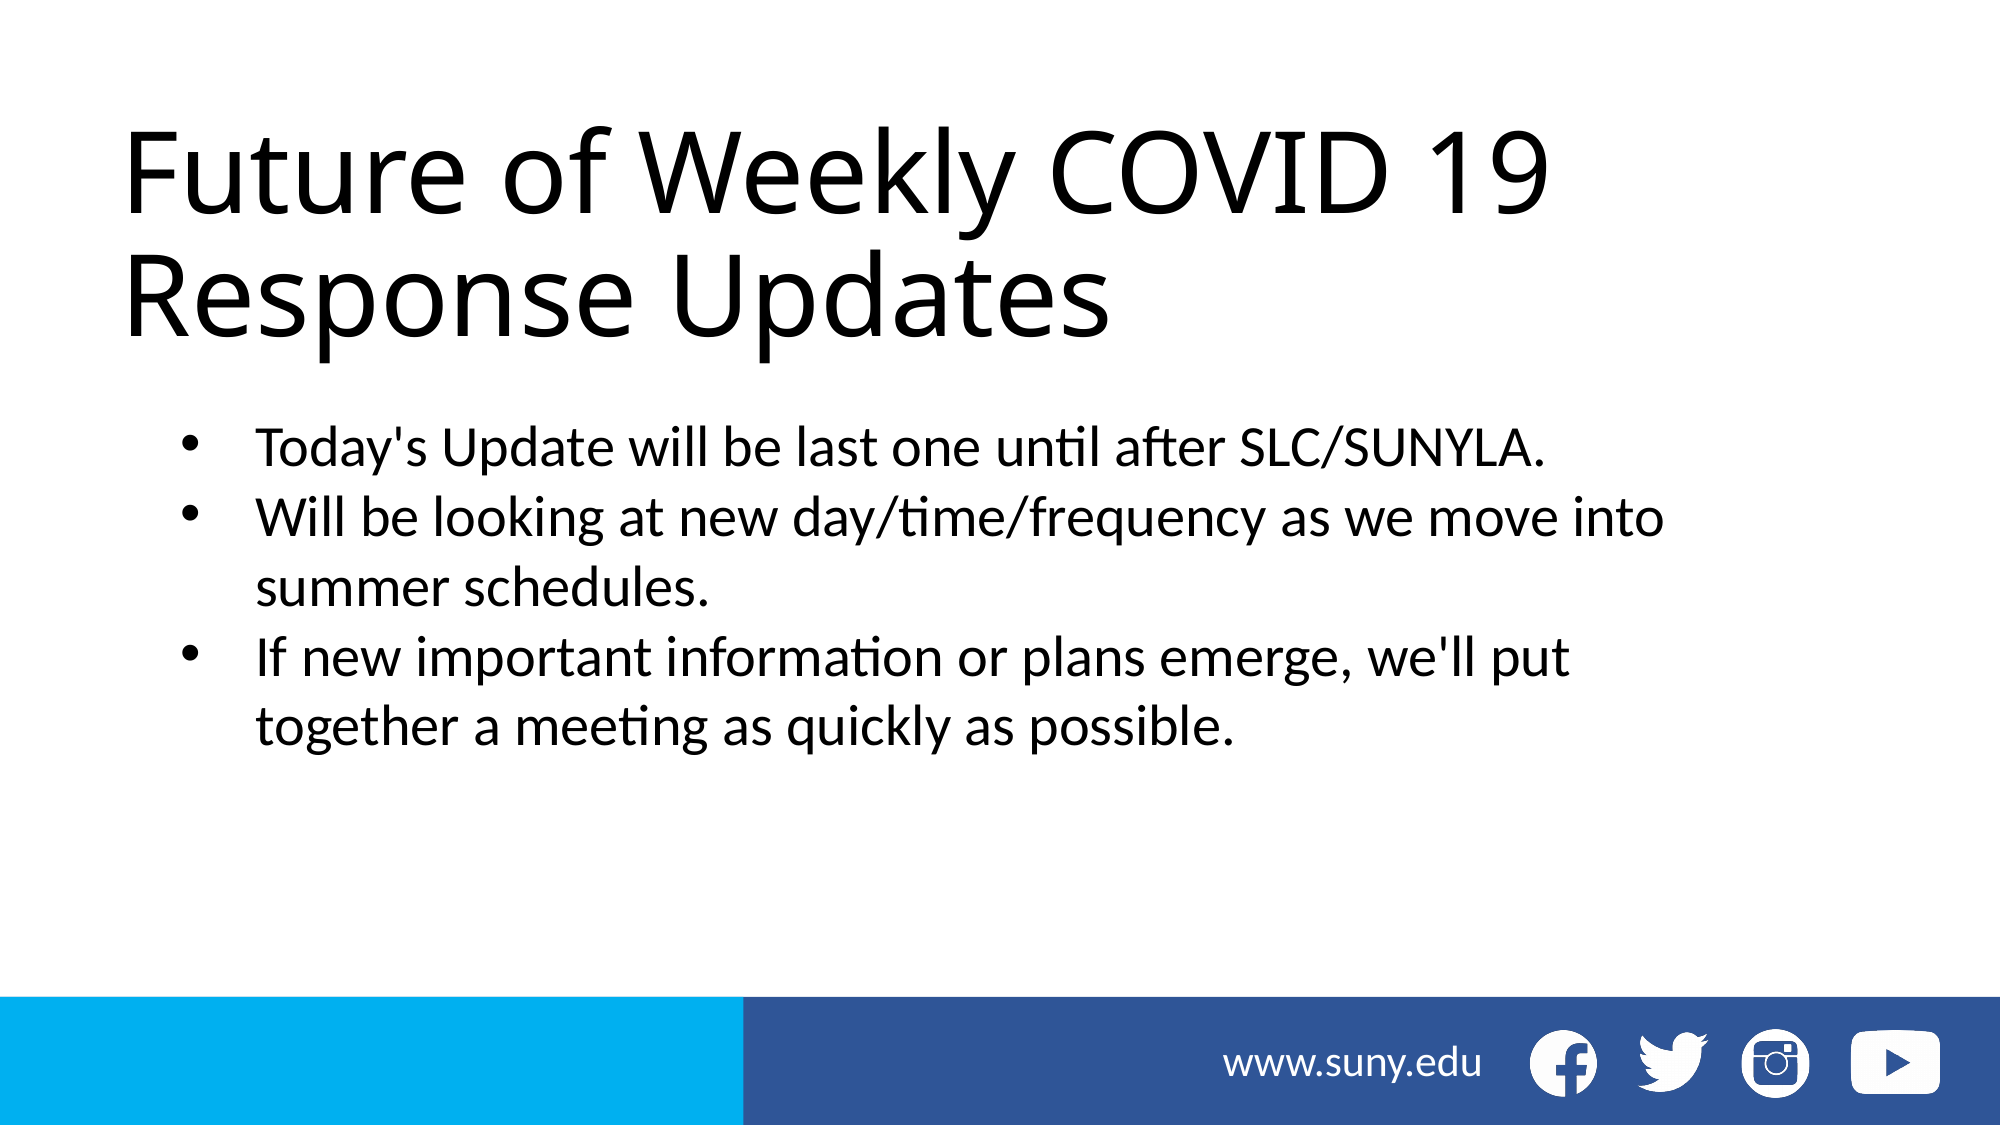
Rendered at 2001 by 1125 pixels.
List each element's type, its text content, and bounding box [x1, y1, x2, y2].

text_box [744, 996, 2000, 1125]
title Future of Weekly COVID 19 Response Updates [105, 105, 1831, 369]
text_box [1029, 1025, 1940, 1098]
text_box [0, 996, 744, 1125]
text_box Today's Update will be last one until after SLC/SUNYLA. Will be looking at new day/time/frequency as we move into summer schedules. If new important information or plans emerge, we'll put together a meeting as quickly as possible. [165, 400, 1784, 766]
